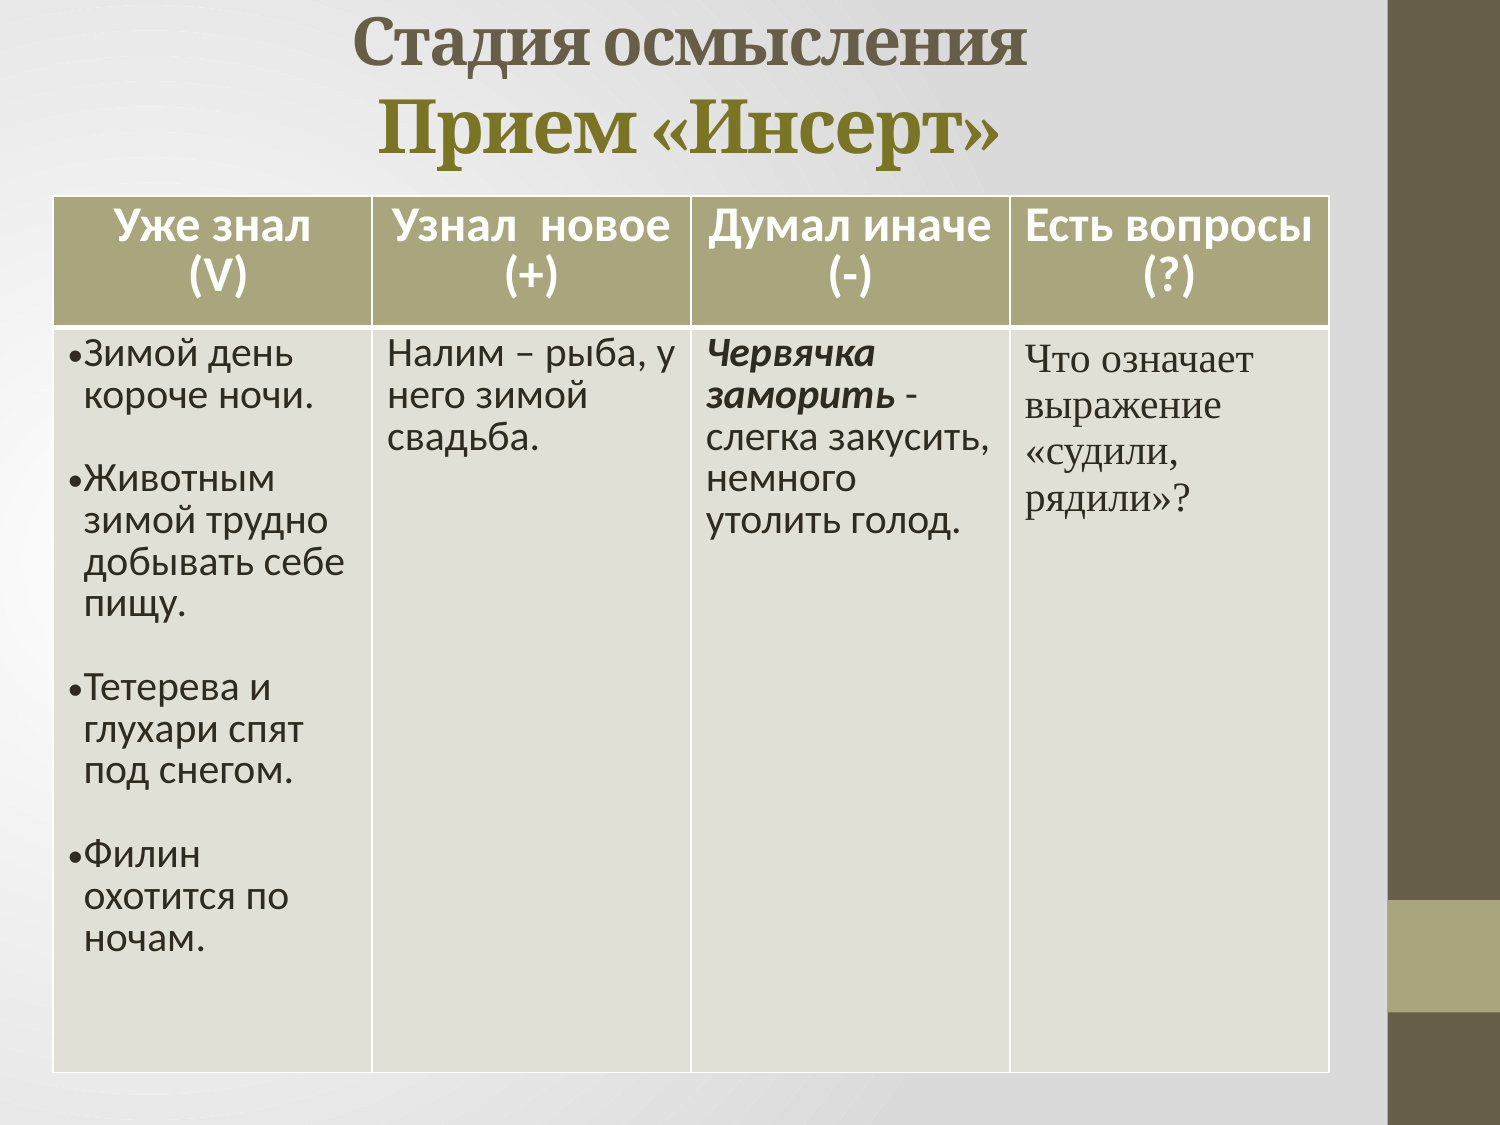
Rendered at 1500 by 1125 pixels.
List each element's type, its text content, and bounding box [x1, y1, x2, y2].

table_cell Налим – рыба, у него зимой свадьба. [373, 330, 690, 1072]
table_cell Что означает выражение «судили, рядили»? [1011, 330, 1328, 1072]
table_cell Зимой день короче ночи. Животным зимой трудно добывать себе пищу. Тетерева и глухари спят под снегом. Филин охотится по ночам. [54, 330, 371, 1072]
table_header Думал иначе (-) [692, 197, 1009, 325]
title Стадия осмысления Прием «Инсерт» [64, 0, 1315, 173]
table_header Уже знал (V) [54, 197, 371, 325]
table_header Узнал новое (+) [373, 197, 690, 325]
table_header Есть вопросы (?) [1011, 197, 1328, 325]
table_cell Червячка заморить - слегка закусить, немного утолить голод. [692, 330, 1009, 1072]
